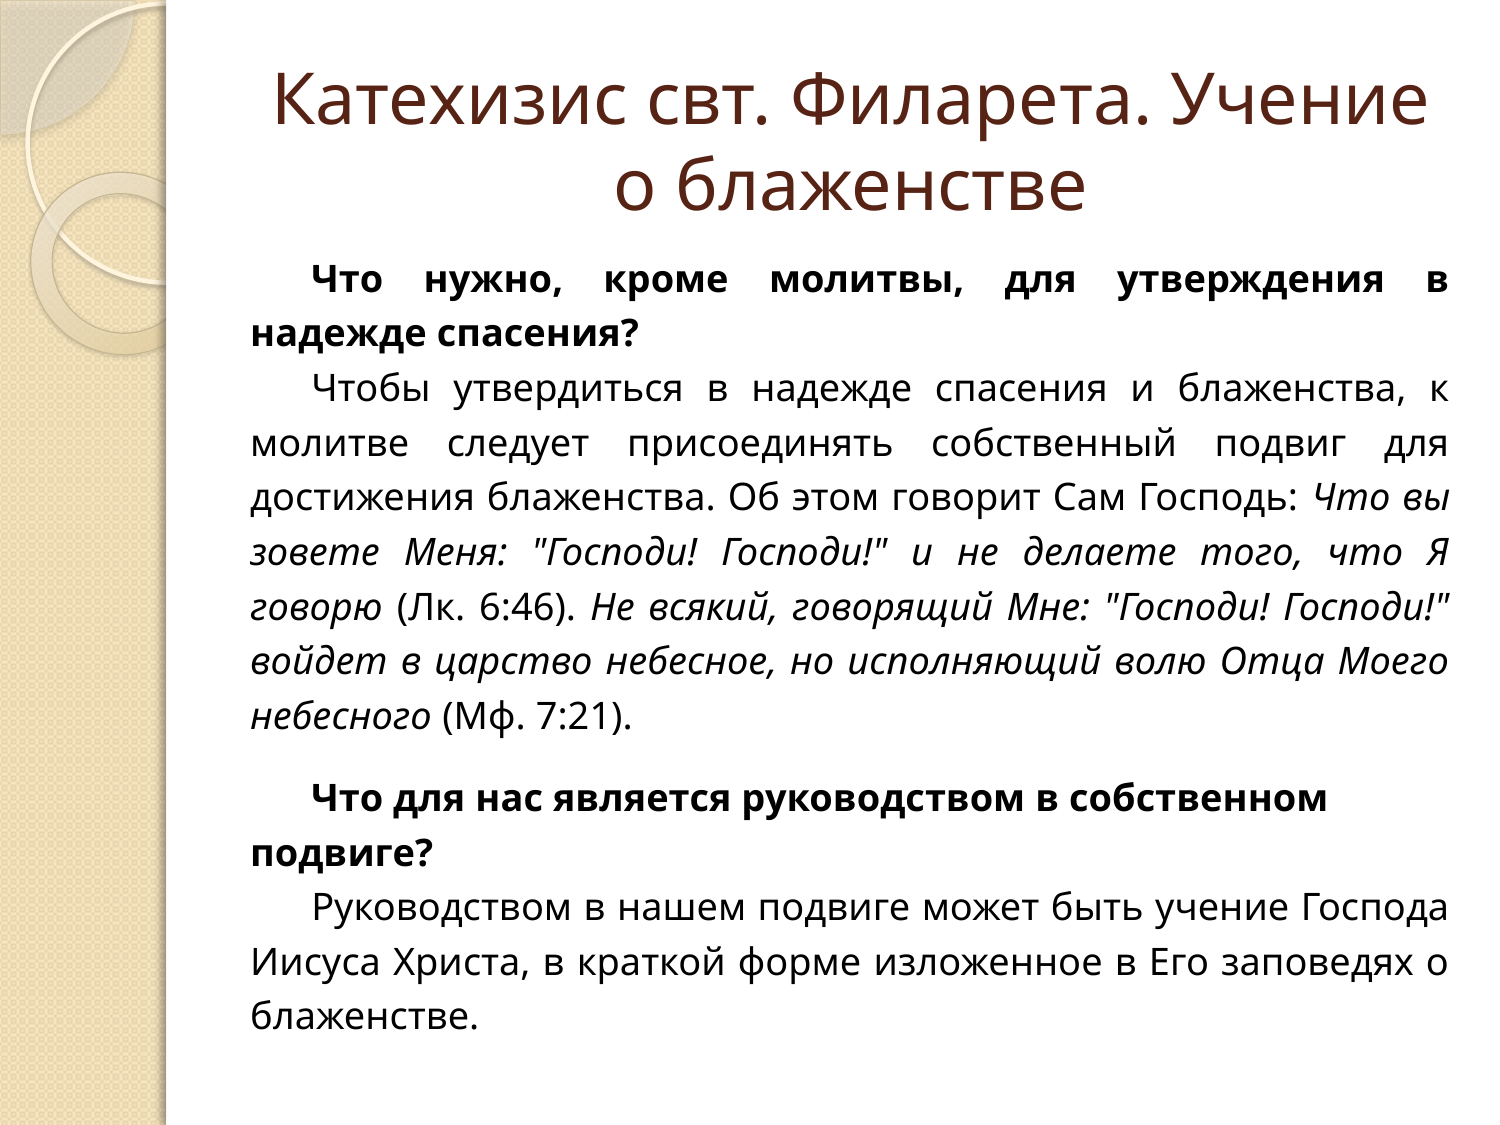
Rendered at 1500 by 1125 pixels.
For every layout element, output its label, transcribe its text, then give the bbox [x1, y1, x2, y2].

list Что нужно, кроме молитвы, для утверждения в надежде спасения? Чтобы утвердиться в надежде спасения и блаженства, к молитве следует присоединять собственный подвиг для достижения блаженства. Об этом говорит Сам Господь: Что вы зовете Меня: "Господи! Господи!" и не делаете того, что Я говорю (Лк. 6:46). Не всякий, говорящий Мне: "Господи! Господи!" войдет в царство небесное, но исполняющий волю Отца Моего небесного (Мф. 7:21). Что для нас является руководством в собственном подвиге? Руководством в нашем подвиге может быть учение Господа Иисуса Христа, в краткой форме изложенное в Его заповедях о блаженстве. [235, 237, 1466, 1059]
title Катехизис свт. Филарета. Учение о блаженстве [235, 45, 1466, 233]
